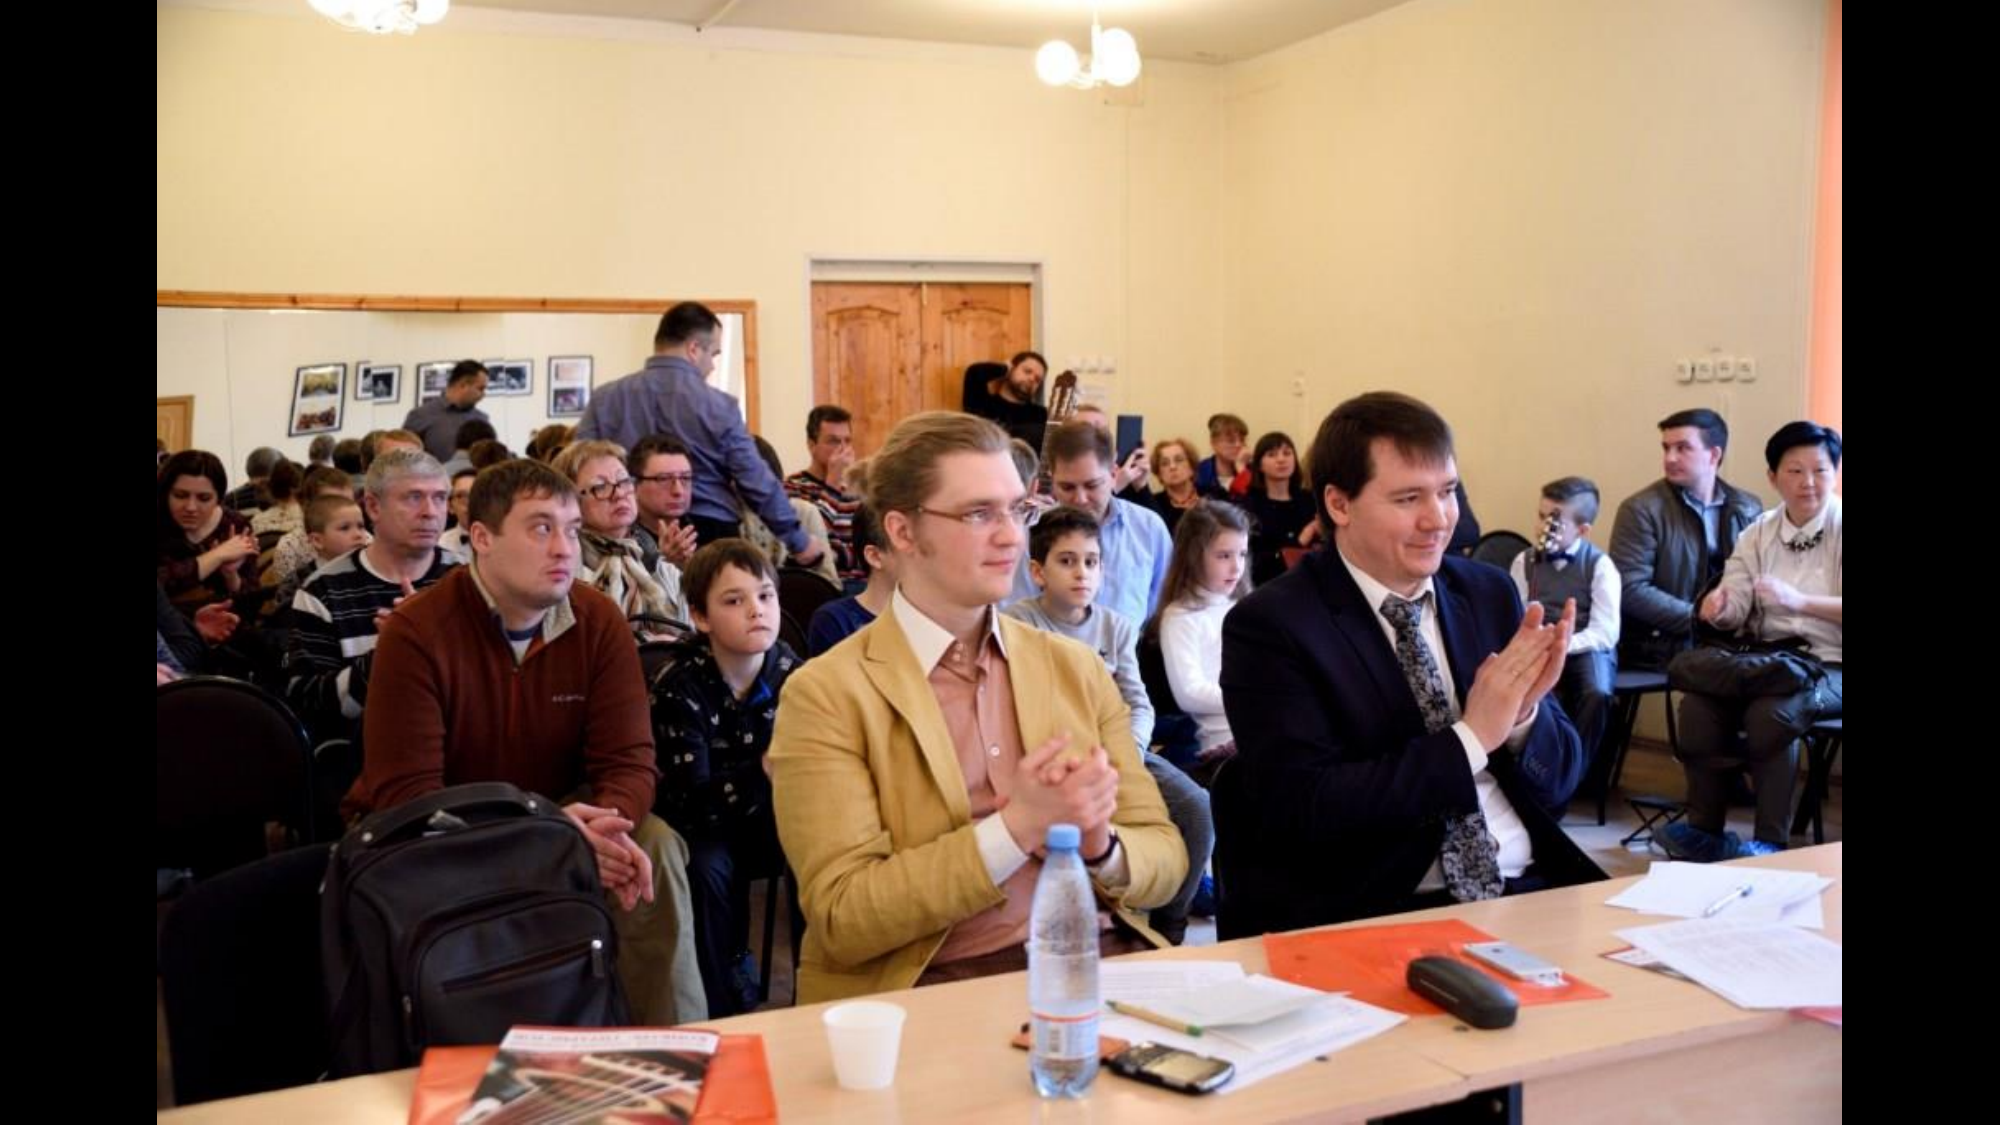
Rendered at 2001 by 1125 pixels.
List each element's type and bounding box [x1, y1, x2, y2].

picture [157, 0, 1842, 1125]
